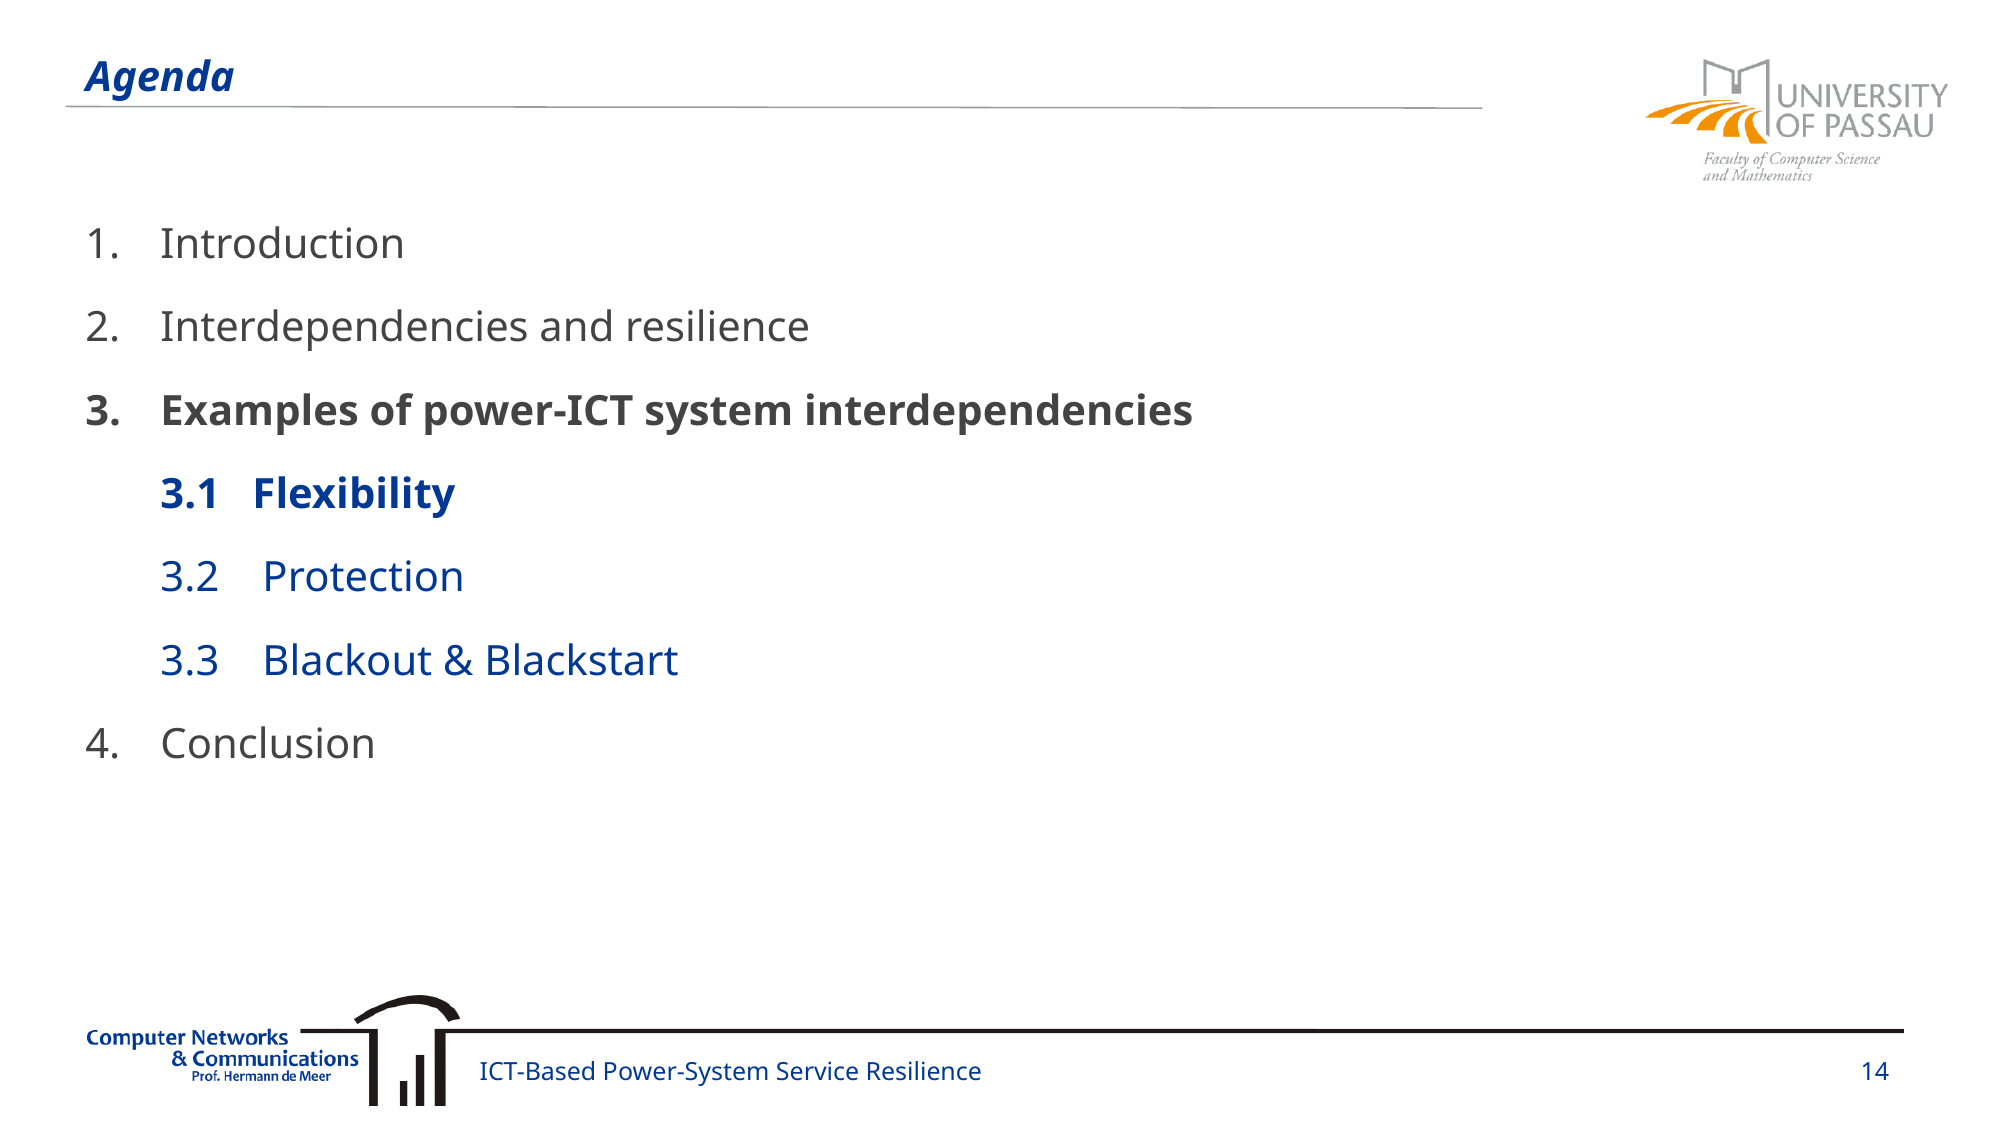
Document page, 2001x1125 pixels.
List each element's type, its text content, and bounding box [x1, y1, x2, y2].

slide_number 14 [1712, 1042, 1904, 1103]
picture [86, 995, 1904, 1106]
picture [1637, 46, 1956, 193]
footer ICT-Based Power-System Service Resilience [464, 1042, 1711, 1103]
list Introduction Interdependencies and resilience Examples of power-ICT system interdependencies 3.1 Flexibility 3.2 Protection 3.3 Blackout & Blackstart Conclusion [70, 184, 1900, 976]
title Agenda [70, 41, 1504, 109]
